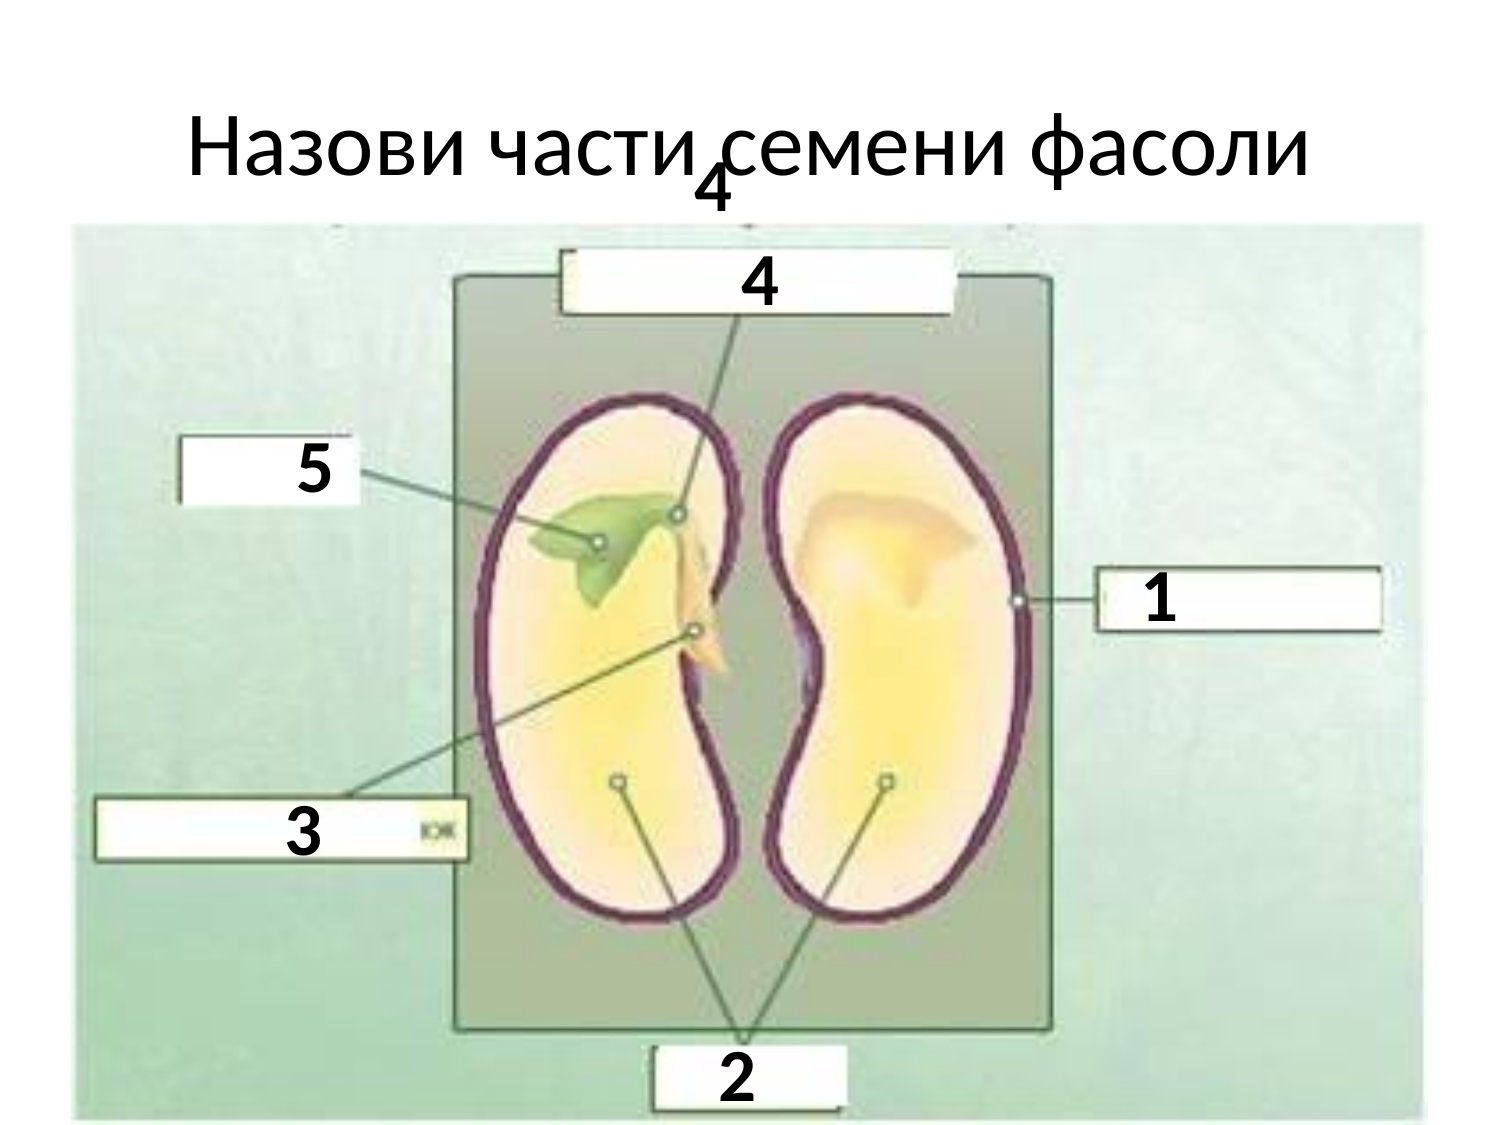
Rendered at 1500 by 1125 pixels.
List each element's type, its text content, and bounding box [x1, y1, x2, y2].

title Назови части семени фасоли [75, 45, 1425, 220]
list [70, 222, 1428, 1125]
